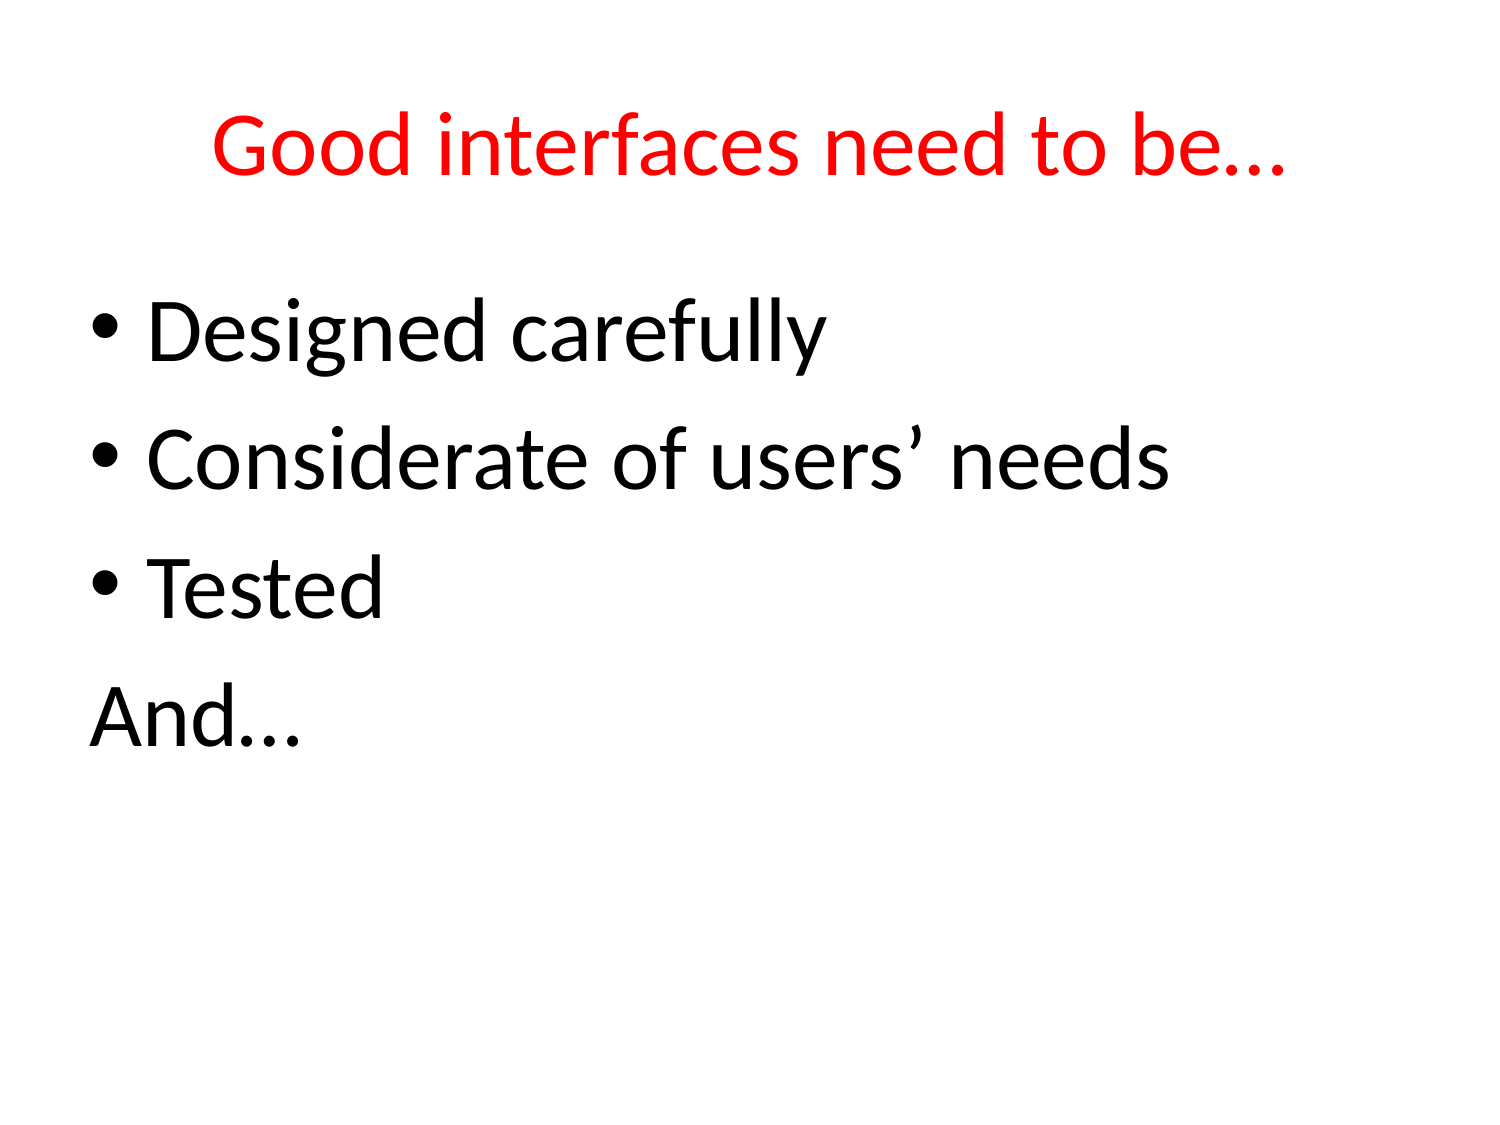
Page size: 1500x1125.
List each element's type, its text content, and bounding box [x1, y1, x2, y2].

title Good interfaces need to be… [75, 45, 1425, 233]
list Designed carefully Considerate of users’ needs Tested And… [75, 262, 1425, 1005]
